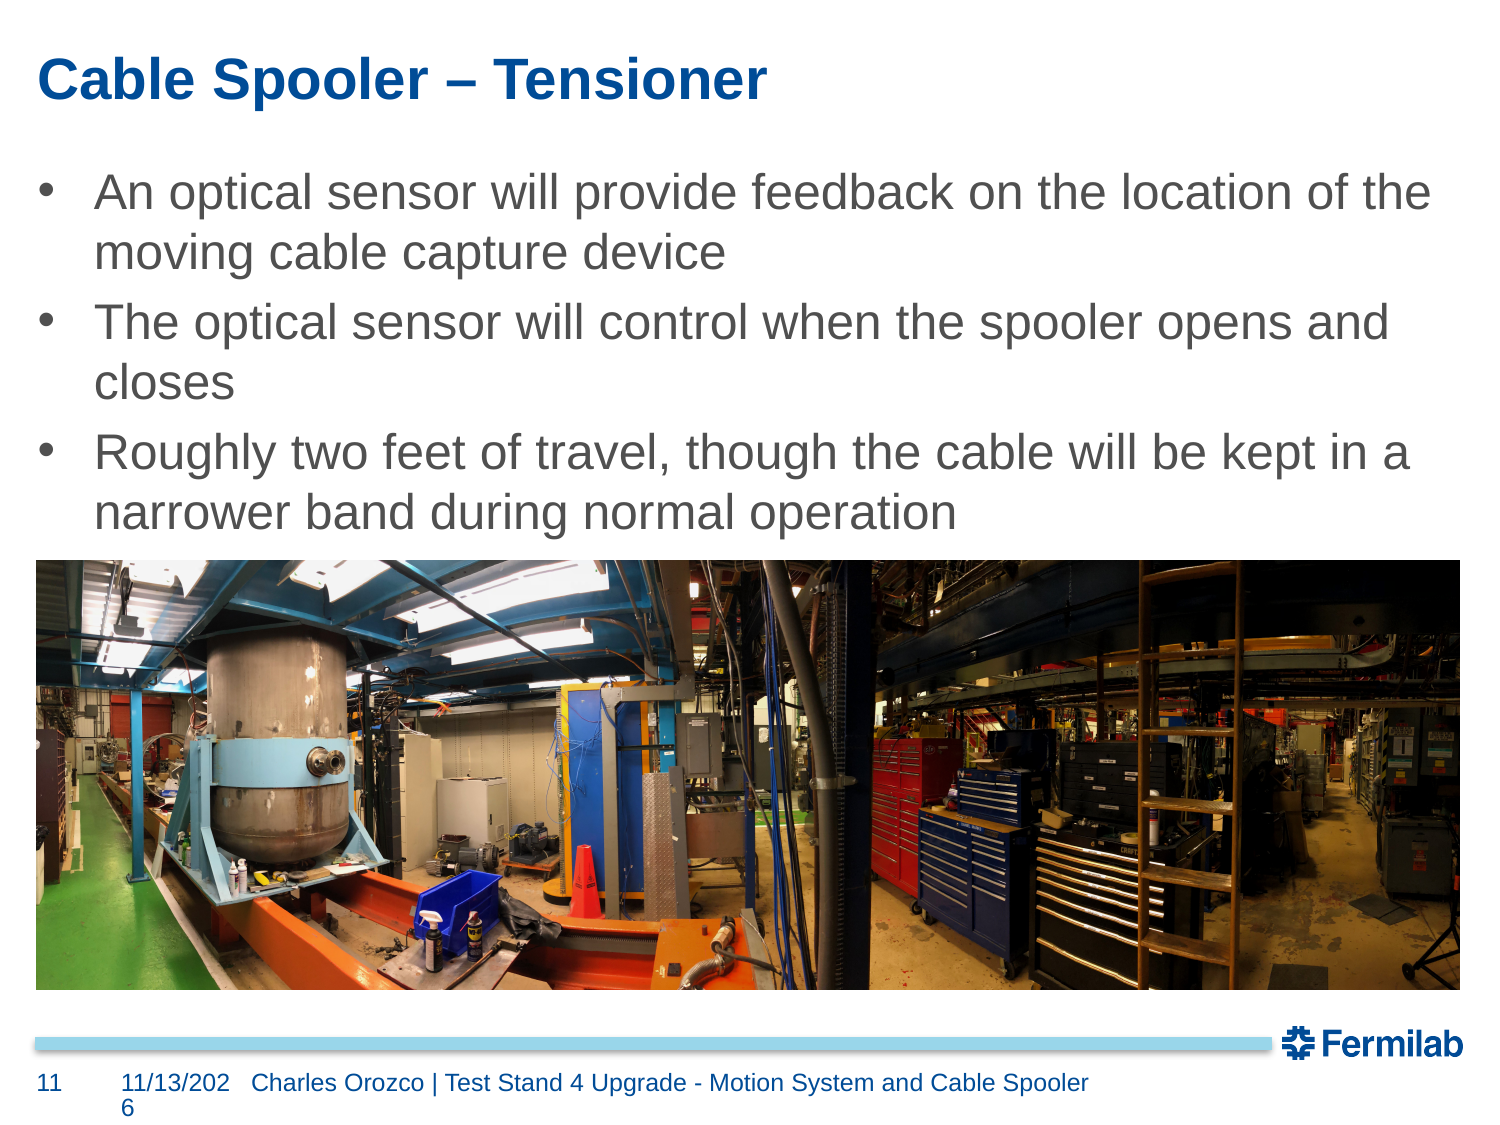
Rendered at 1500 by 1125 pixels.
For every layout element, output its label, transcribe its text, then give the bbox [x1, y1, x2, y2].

picture [1282, 1026, 1463, 1060]
list An optical sensor will provide feedback on the location of the moving cable capture device The optical sensor will control when the spooler opens and closes Roughly two feet of travel, though the cable will be kept in a narrower band during normal operation [37, 159, 1461, 559]
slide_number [120, 1066, 232, 1107]
slide_number 11 [36, 1066, 105, 1106]
picture [36, 560, 1460, 990]
footer Charles Orozco | Test Stand 4 Upgrade - Motion System and Cable Spooler [251, 1066, 1279, 1107]
title Cable Spooler – Tensioner [37, 41, 1463, 112]
